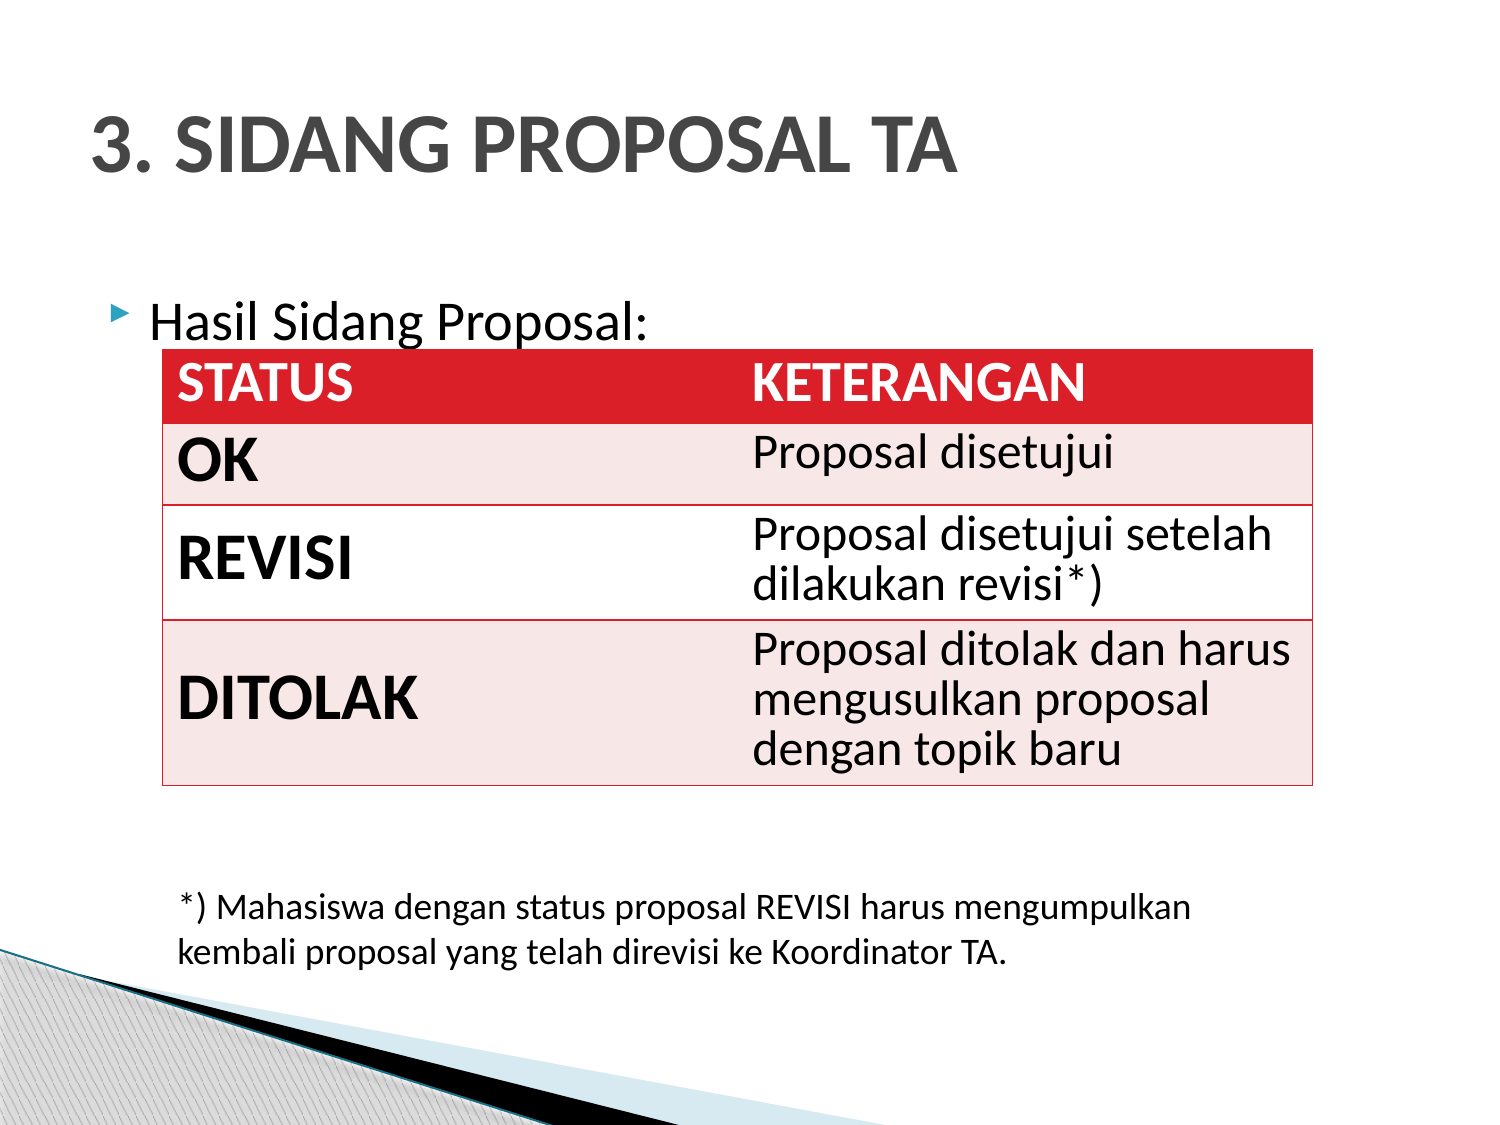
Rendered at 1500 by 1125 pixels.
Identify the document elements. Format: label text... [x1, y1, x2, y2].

title 3. SIDANG PROPOSAL TA [75, 45, 1425, 233]
list Hasil Sidang Proposal: [75, 243, 1425, 986]
table_cell Proposal disetujui [737, 424, 1312, 504]
table_cell REVISI [163, 506, 737, 619]
table_cell Proposal disetujui setelah dilakukan revisi*) [737, 506, 1312, 619]
table_cell DITOLAK [163, 621, 737, 785]
table_cell Proposal ditolak dan harus mengusulkan proposal dengan topik baru [737, 621, 1312, 785]
table_header STATUS [163, 351, 737, 422]
table_cell OK [163, 424, 737, 504]
table_header KETERANGAN [737, 351, 1312, 422]
text_box *) Mahasiswa dengan status proposal REVISI harus mengumpulkan kembali proposal yang telah direvisi ke Koordinator TA. [162, 874, 1325, 1025]
